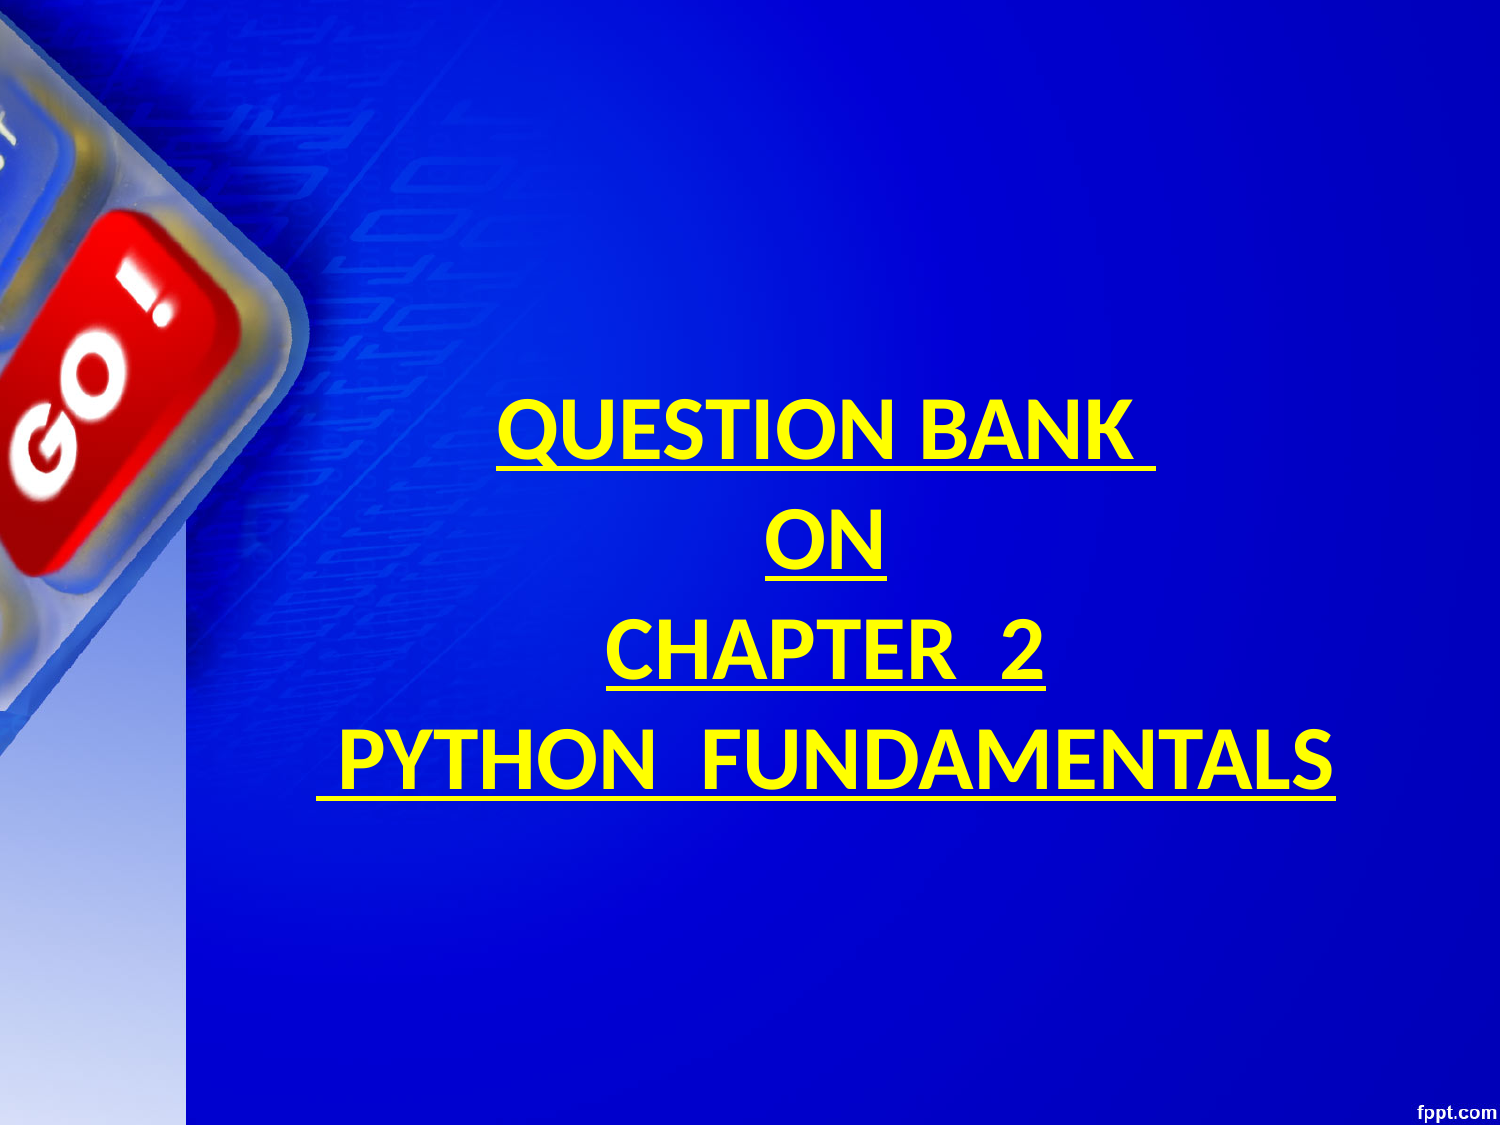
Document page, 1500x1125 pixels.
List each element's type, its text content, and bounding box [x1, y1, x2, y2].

text_box QUESTION BANK ON CHAPTER 2 PYTHON FUNDAMENTALS [269, 360, 1383, 816]
picture [0, 0, 1500, 1125]
